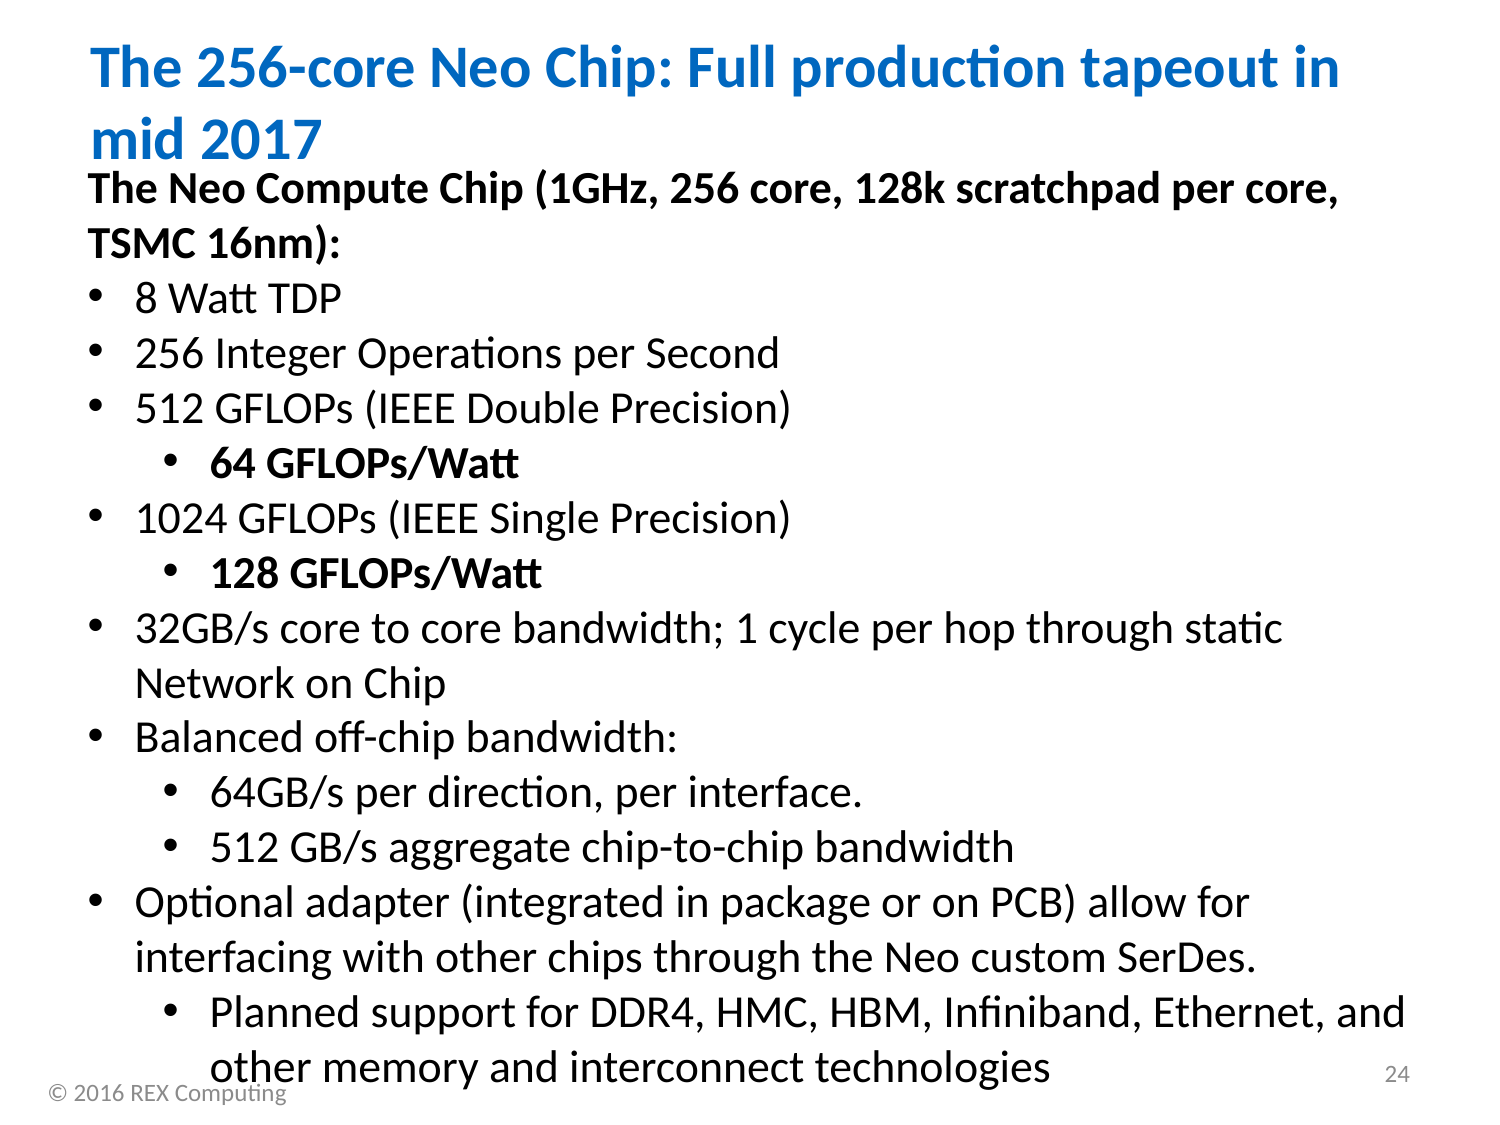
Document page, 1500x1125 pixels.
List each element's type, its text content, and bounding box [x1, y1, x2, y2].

text_box The Neo Compute Chip (1GHz, 256 core, 128k scratchpad per core, TSMC 16nm): 8 Watt TDP 256 Integer Operations per Second 512 GFLOPs (IEEE Double Precision) 64 GFLOPs/Watt 1024 GFLOPs (IEEE Single Precision) 128 GFLOPs/Watt 32GB/s core to core bandwidth; 1 cycle per hop through static Network on Chip Balanced off-chip bandwidth: 64GB/s per direction, per interface. 512 GB/s aggregate chip-to-chip bandwidth Optional adapter (integrated in package or on PCB) allow for interfacing with other chips through the Neo custom SerDes. Planned support for DDR4, HMC, HBM, Infiniband, Ethernet, and other memory and interconnect technologies [72, 149, 1428, 1100]
title The 256-core Neo Chip: Full production tapeout in mid 2017 [75, 5, 1490, 194]
footer © 2016 REX Computing [32, 1061, 508, 1122]
